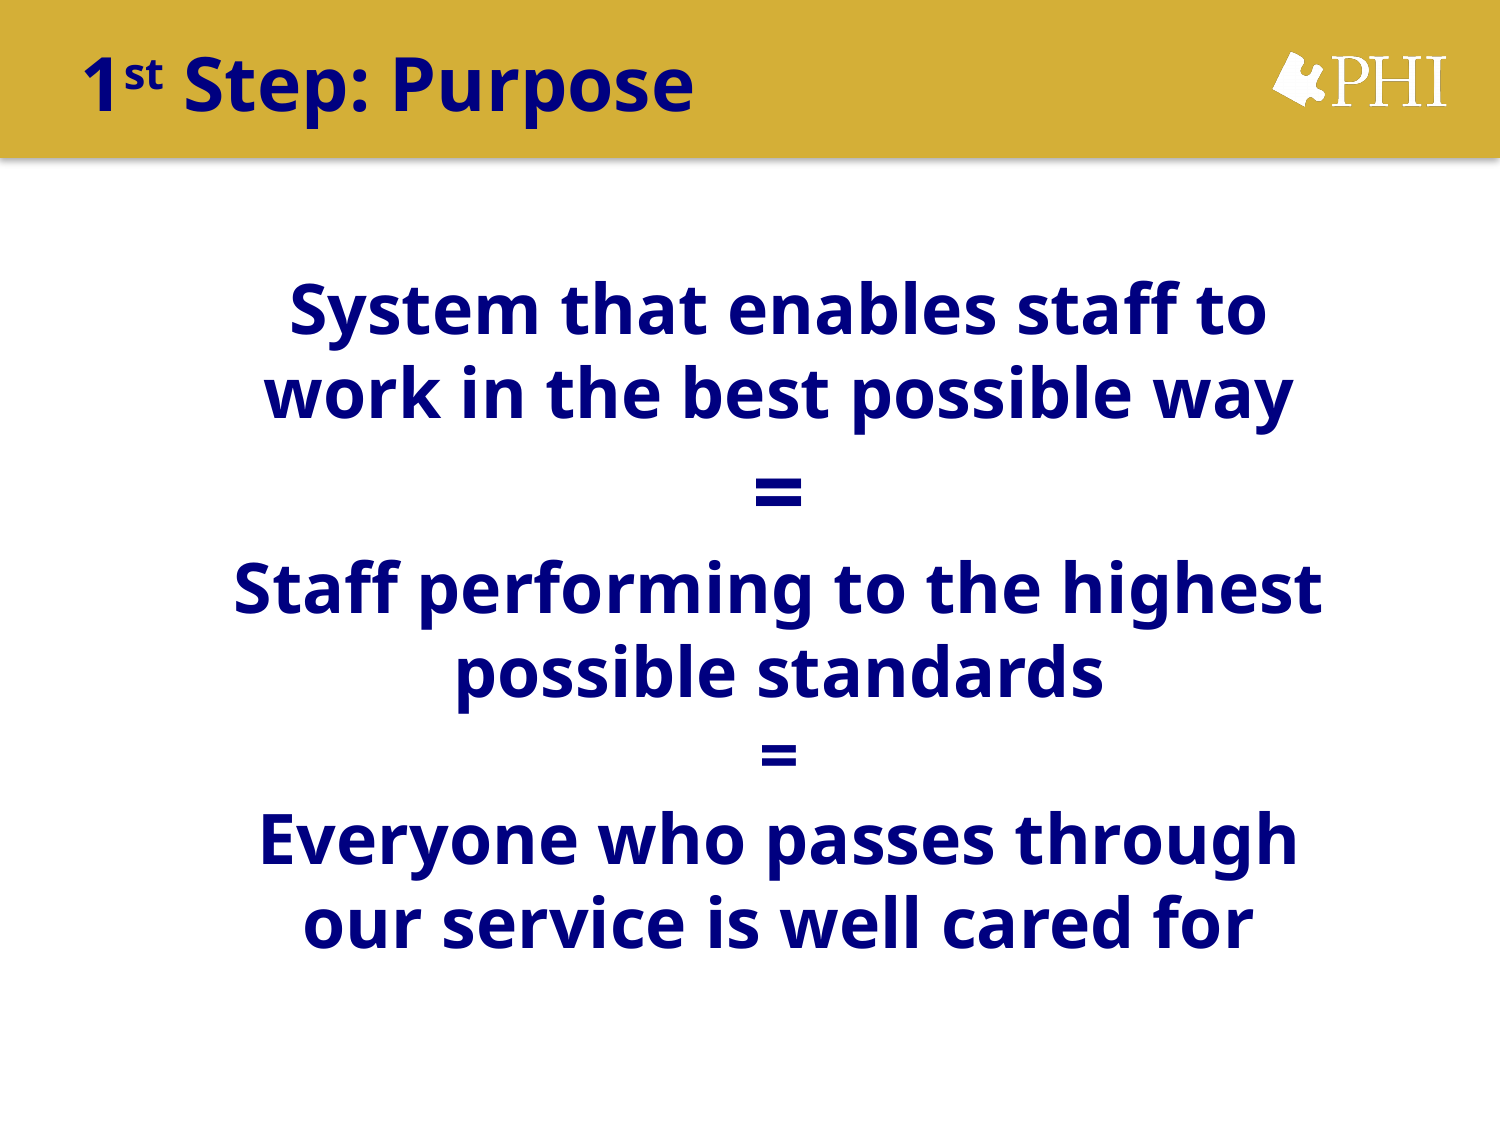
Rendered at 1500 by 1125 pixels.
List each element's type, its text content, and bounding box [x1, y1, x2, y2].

text_box 1st Step: Purpose [65, 29, 711, 135]
title System that enables staff to work in the best possible way = Staff performing to the highest possible standards = Everyone who passes through our service is well cared for [187, 257, 1371, 970]
